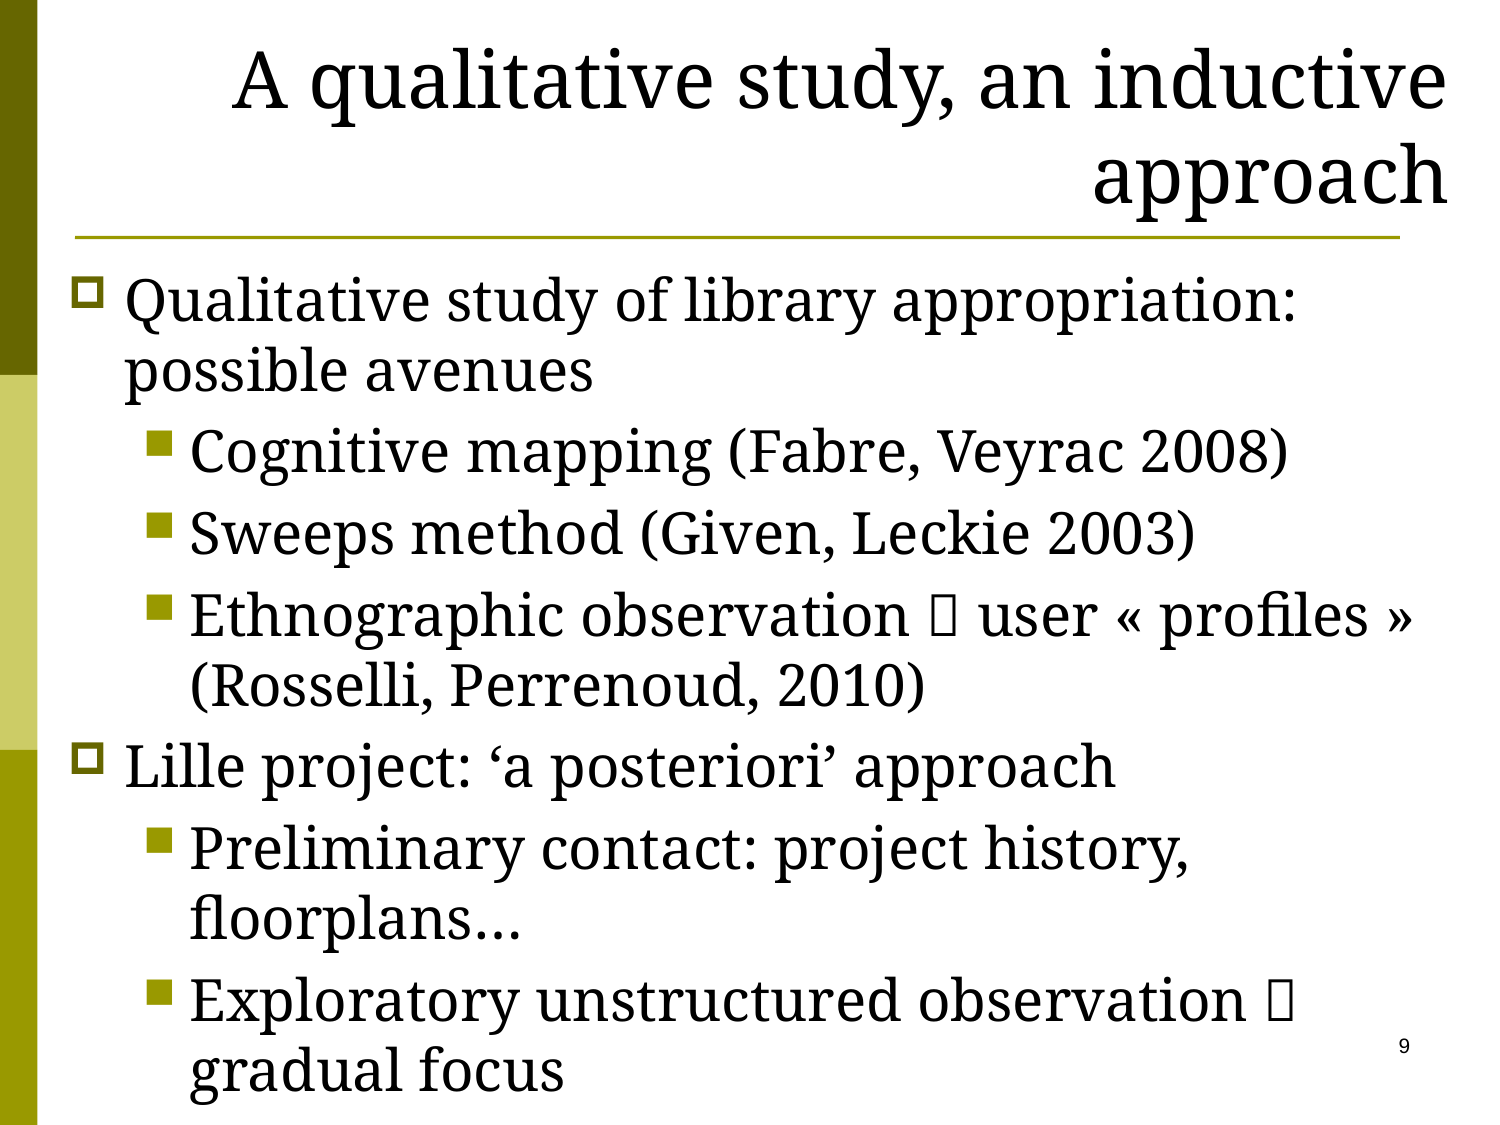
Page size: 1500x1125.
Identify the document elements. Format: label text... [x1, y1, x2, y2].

list Qualitative study of library appropriation: possible avenues Cognitive mapping (Fabre, Veyrac 2008) Sweeps method (Given, Leckie 2003) Ethnographic observation  user « profiles » (Rosselli, Perrenoud, 2010) Lille project: ‘a posteriori’ approach Preliminary contact: project history, floorplans… Exploratory unstructured observation  gradual focus Dimensions for further observation Full description (H. Becker): fieldnotes, photography [52, 255, 1500, 1125]
text_box A qualitative study, an inductive approach [29, 30, 1465, 218]
